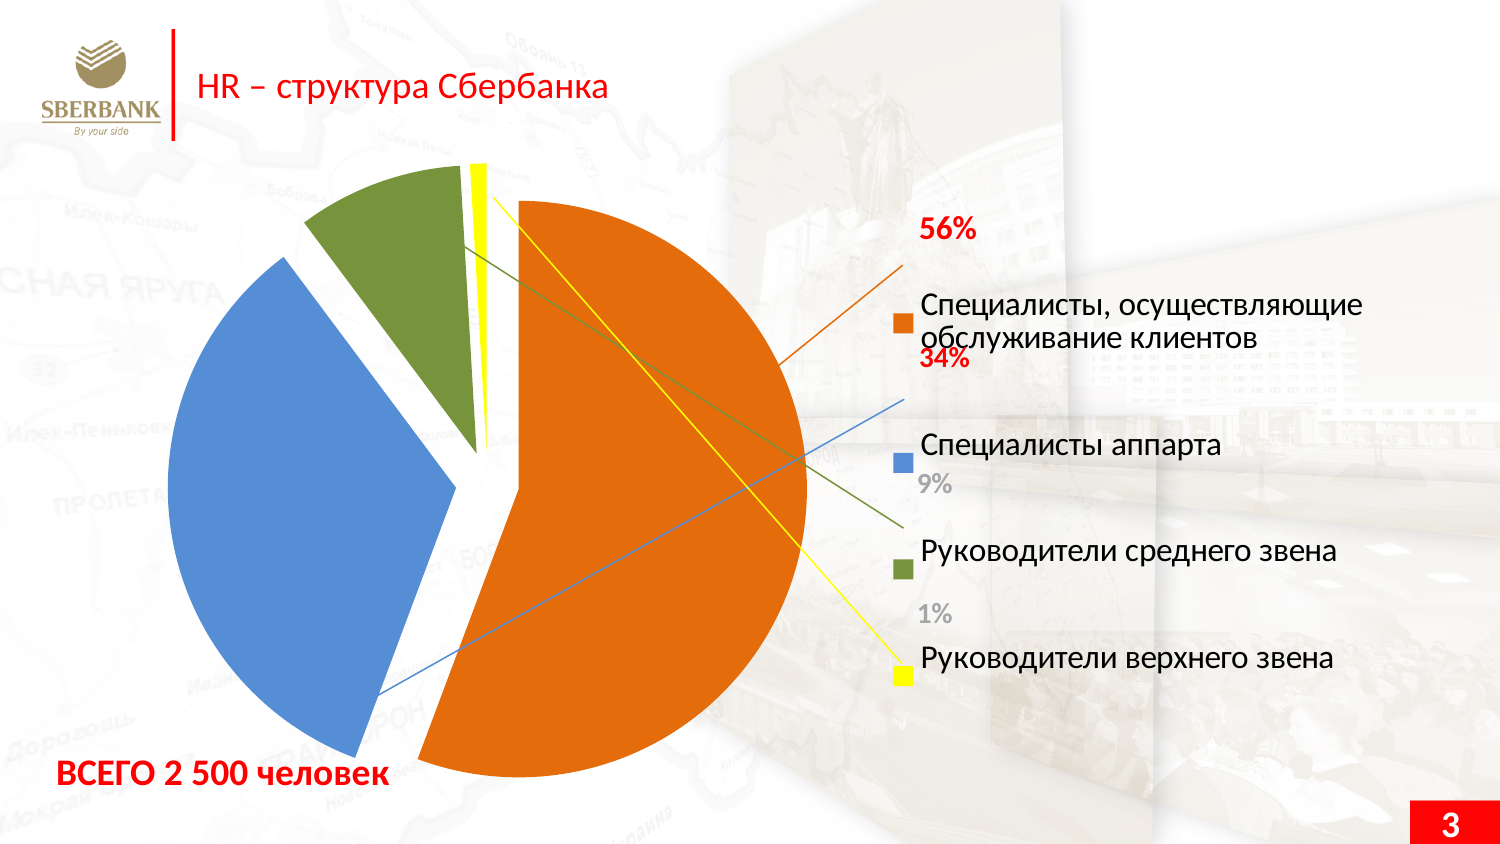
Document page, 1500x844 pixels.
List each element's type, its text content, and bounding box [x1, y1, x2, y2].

chart [48, 149, 1431, 818]
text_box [442, 232, 488, 529]
text_box 3 [1426, 792, 1486, 844]
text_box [493, 197, 903, 665]
text_box HR – структура Сбербанка [182, 54, 1104, 114]
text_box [359, 398, 905, 706]
picture [0, 0, 1500, 844]
